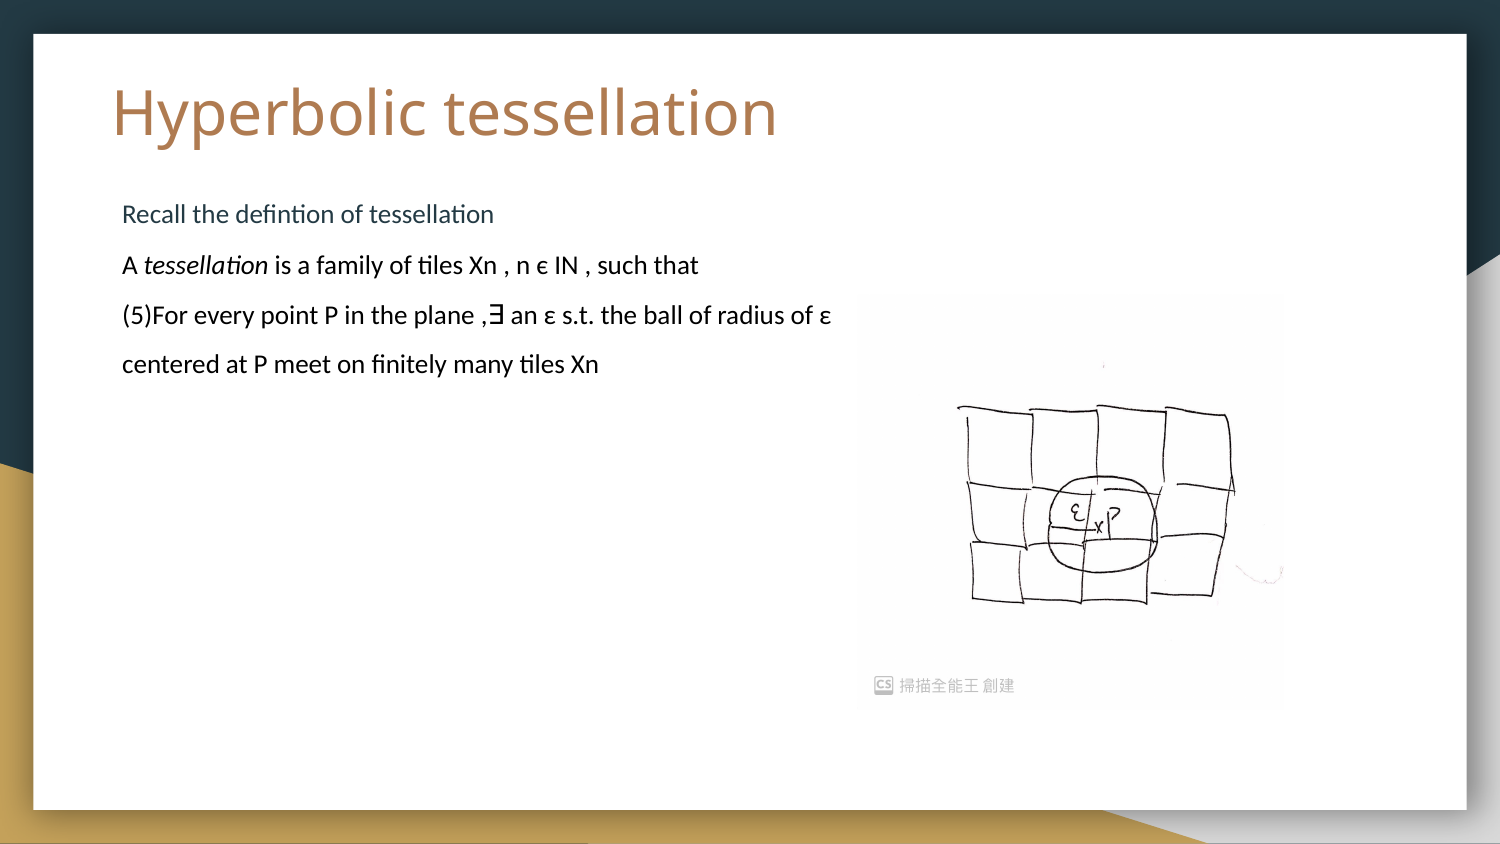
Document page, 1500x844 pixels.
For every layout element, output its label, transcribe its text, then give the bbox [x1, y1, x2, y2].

title Hyperbolic tessellation [96, 57, 1328, 215]
list Recall the defintion of tessellation A tessellation is a family of tiles Xn , n є IN , such that (5)For every point P in the plane ,∃ an ε s.t. the ball of radius of ε centered at P meet on finitely many tiles Xn [107, 176, 1419, 777]
picture [857, 294, 1284, 711]
